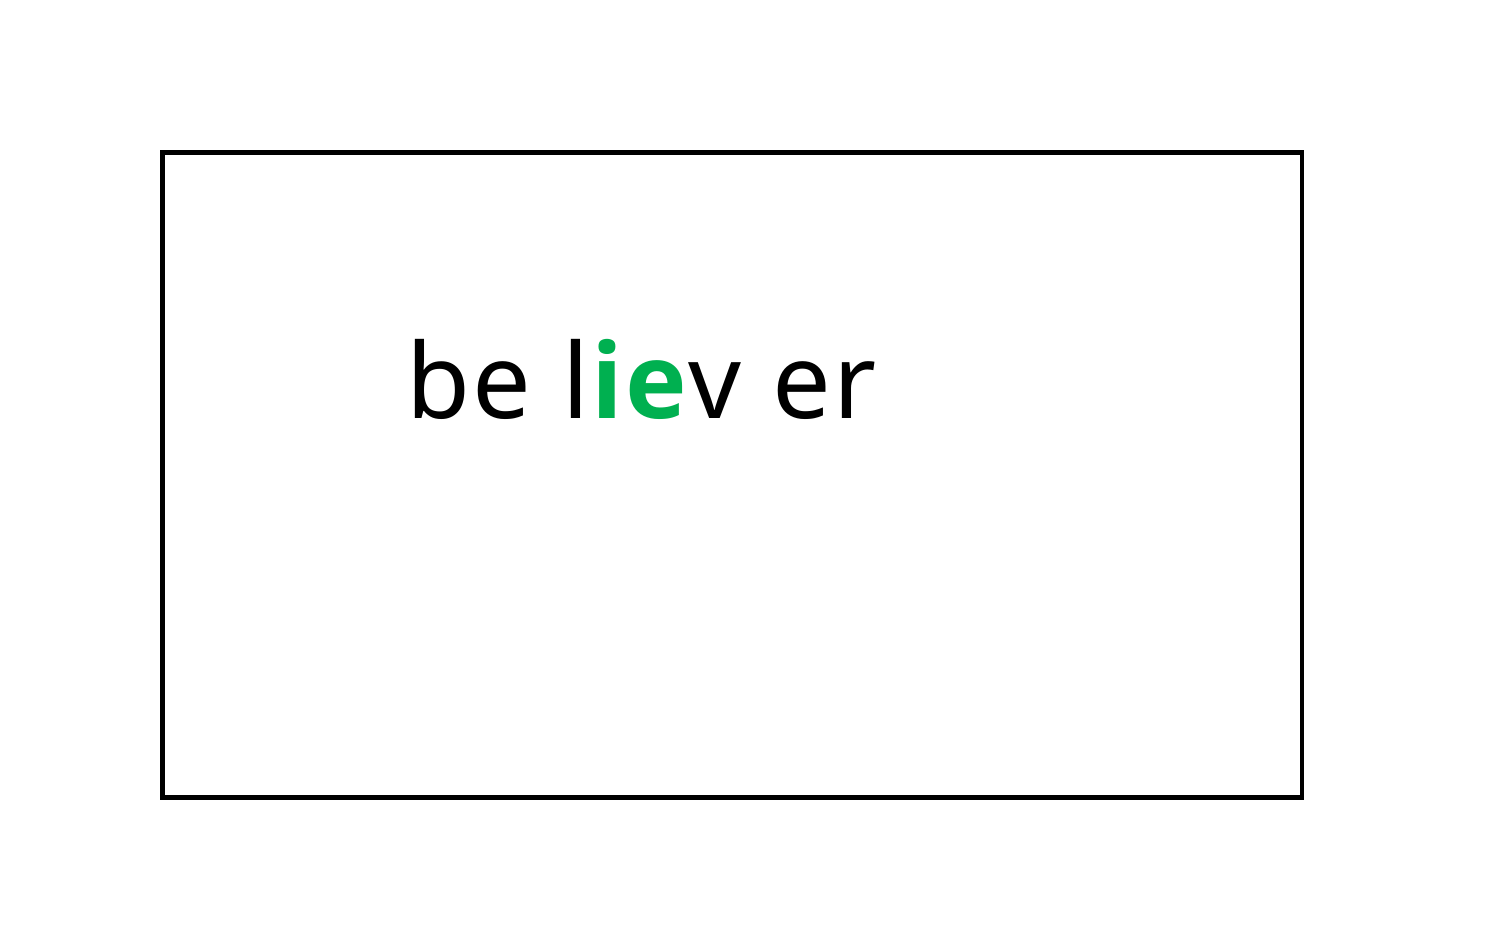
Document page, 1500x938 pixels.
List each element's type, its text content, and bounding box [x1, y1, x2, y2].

text_box [161, 152, 1303, 798]
text_box be liev er [391, 307, 892, 448]
